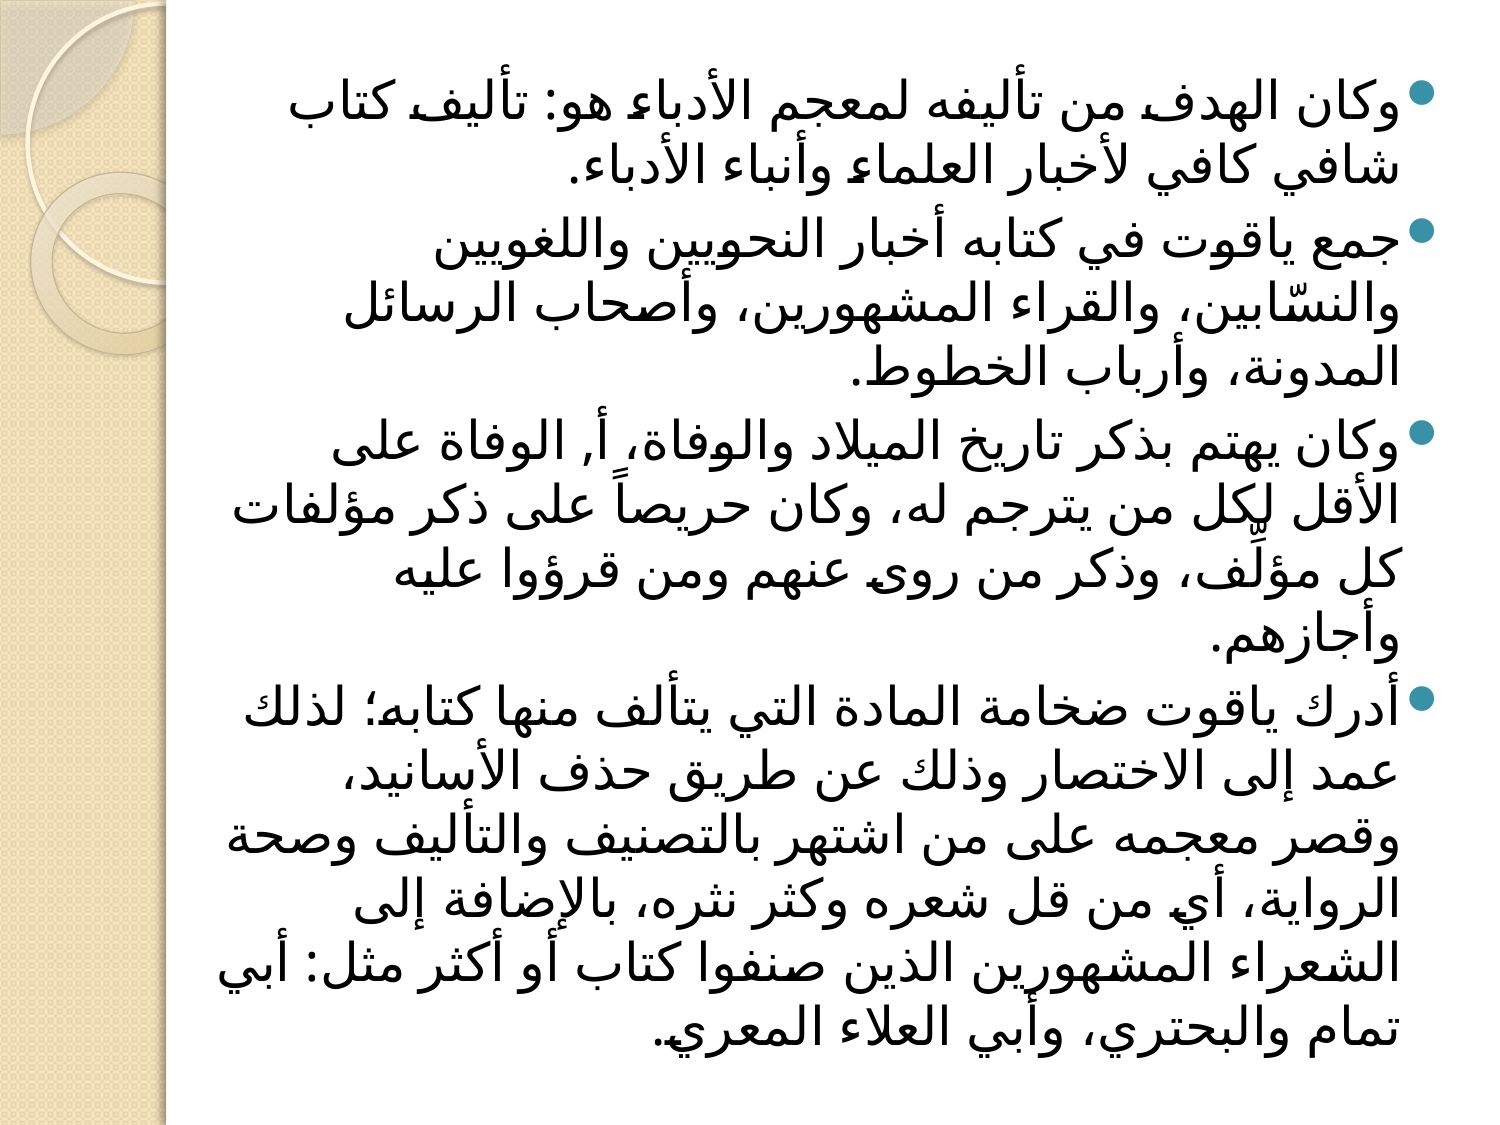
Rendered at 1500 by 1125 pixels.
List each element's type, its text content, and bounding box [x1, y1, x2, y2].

list وكان الهدف من تأليفه لمعجم الأدباء هو: تأليف كتاب شافي كافي لأخبار العلماء وأنباء الأدباء. جمع ياقوت في كتابه أخبار النحويين واللغويين والنسّابين، والقراء المشهورين، وأصحاب الرسائل المدونة، وأرباب الخطوط. وكان يهتم بذكر تاريخ الميلاد والوفاة، أ, الوفاة على الأقل لكل من يترجم له، وكان حريصاً على ذكر مؤلفات كل مؤلِّف، وذكر من روى عنهم ومن قرؤوا عليه وأجازهم. أدرك ياقوت ضخامة المادة التي يتألف منها كتابه؛ لذلك عمد إلى الاختصار وذلك عن طريق حذف الأسانيد، وقصر معجمه على من اشتهر بالتصنيف والتأليف وصحة الرواية، أي من قل شعره وكثر نثره، بالإضافة إلى الشعراء المشهورين الذين صنفوا كتاب أو أكثر مثل: أبي تمام والبحتري، وأبي العلاء المعري. [199, 58, 1466, 1079]
